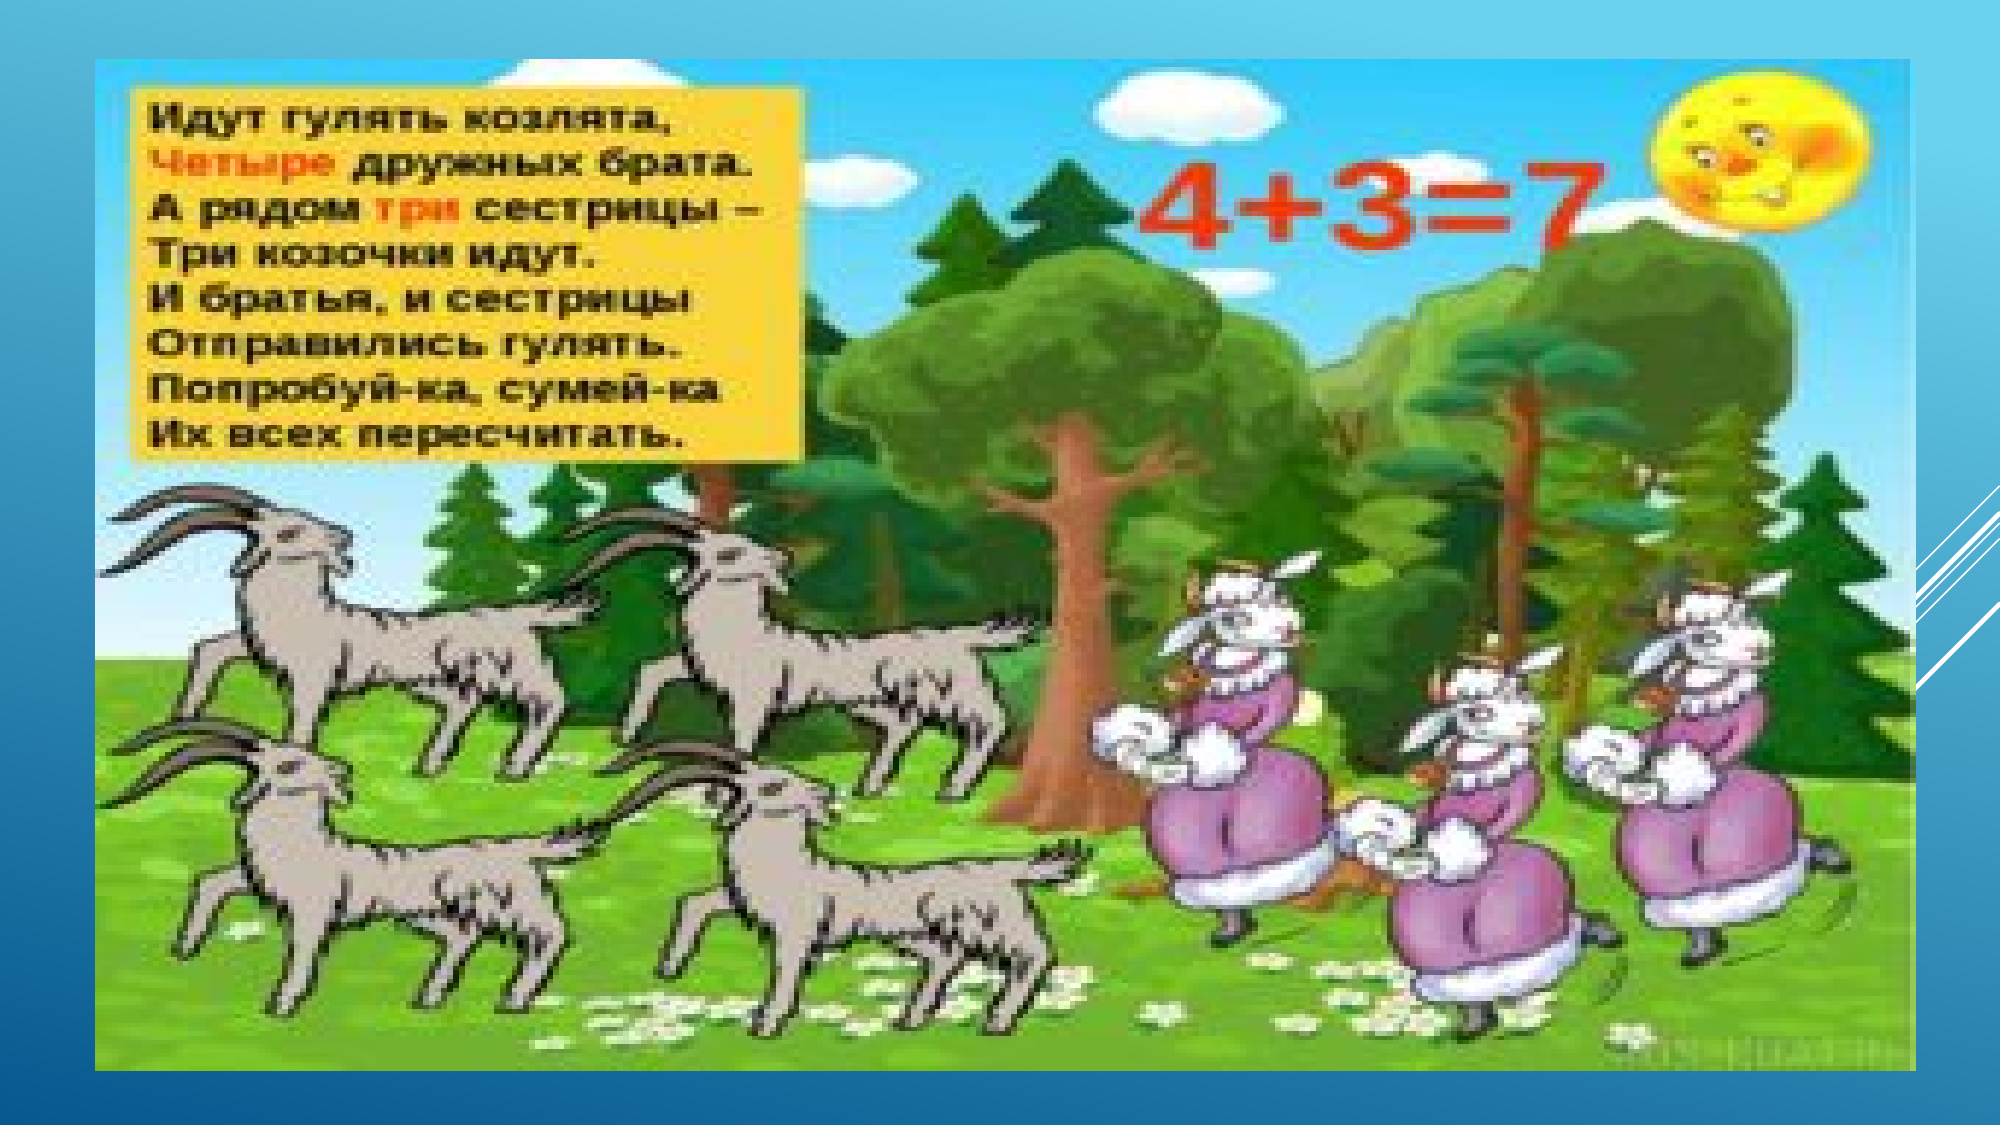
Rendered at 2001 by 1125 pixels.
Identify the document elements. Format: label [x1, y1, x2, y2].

list [95, 59, 1917, 1071]
